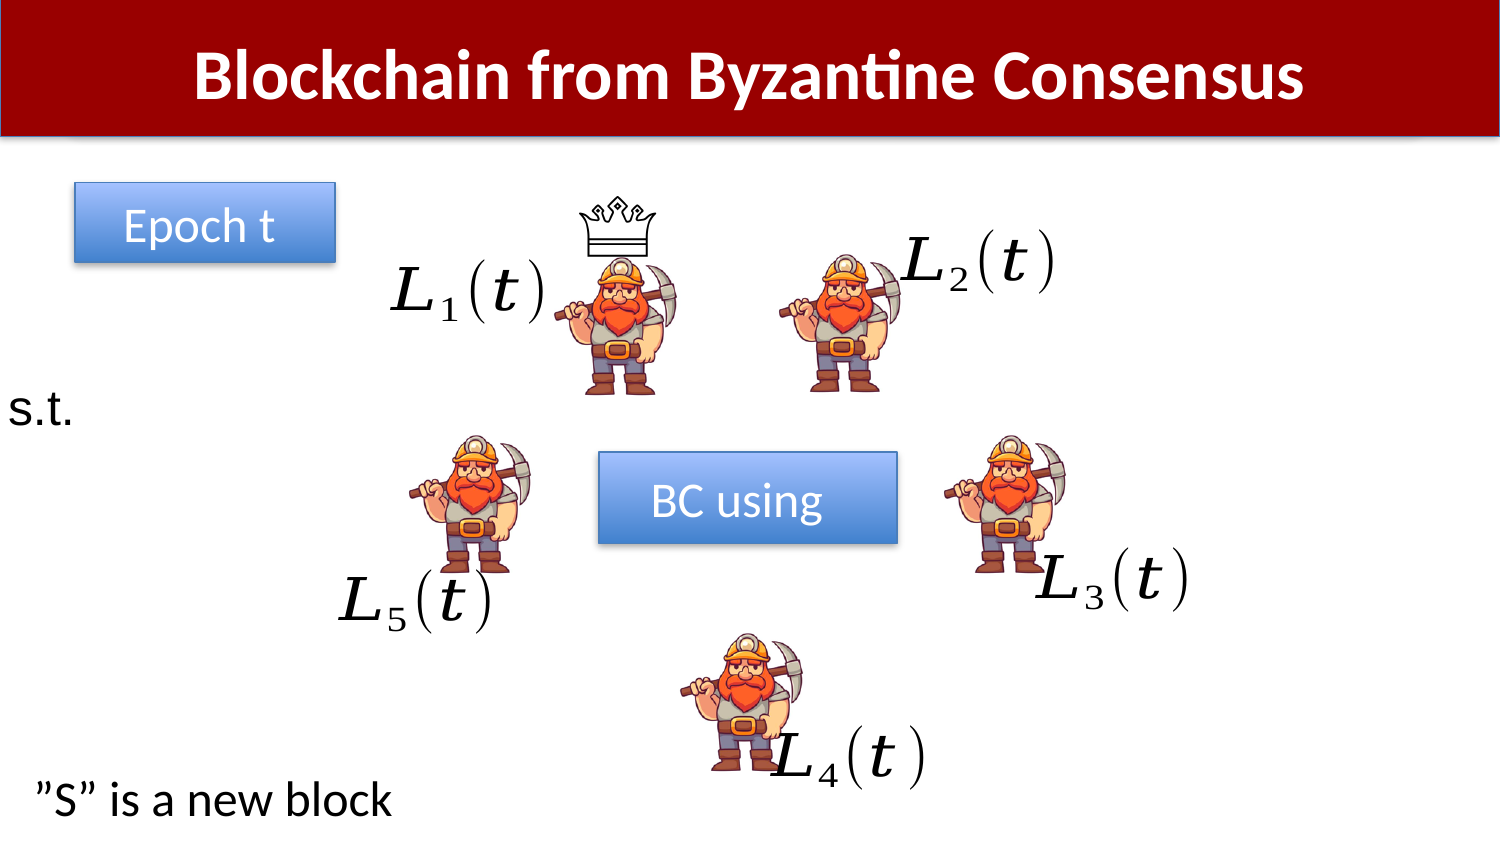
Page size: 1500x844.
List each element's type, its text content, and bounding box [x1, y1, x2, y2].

picture [658, 618, 824, 785]
picture [756, 240, 923, 406]
picture [532, 182, 698, 410]
text_box Epoch t [74, 182, 336, 263]
picture [921, 421, 1088, 588]
title Blockchain from Byzantine Consensus [75, 20, 1425, 123]
text_box ”S” is a new block [18, 759, 476, 834]
picture [386, 421, 553, 588]
